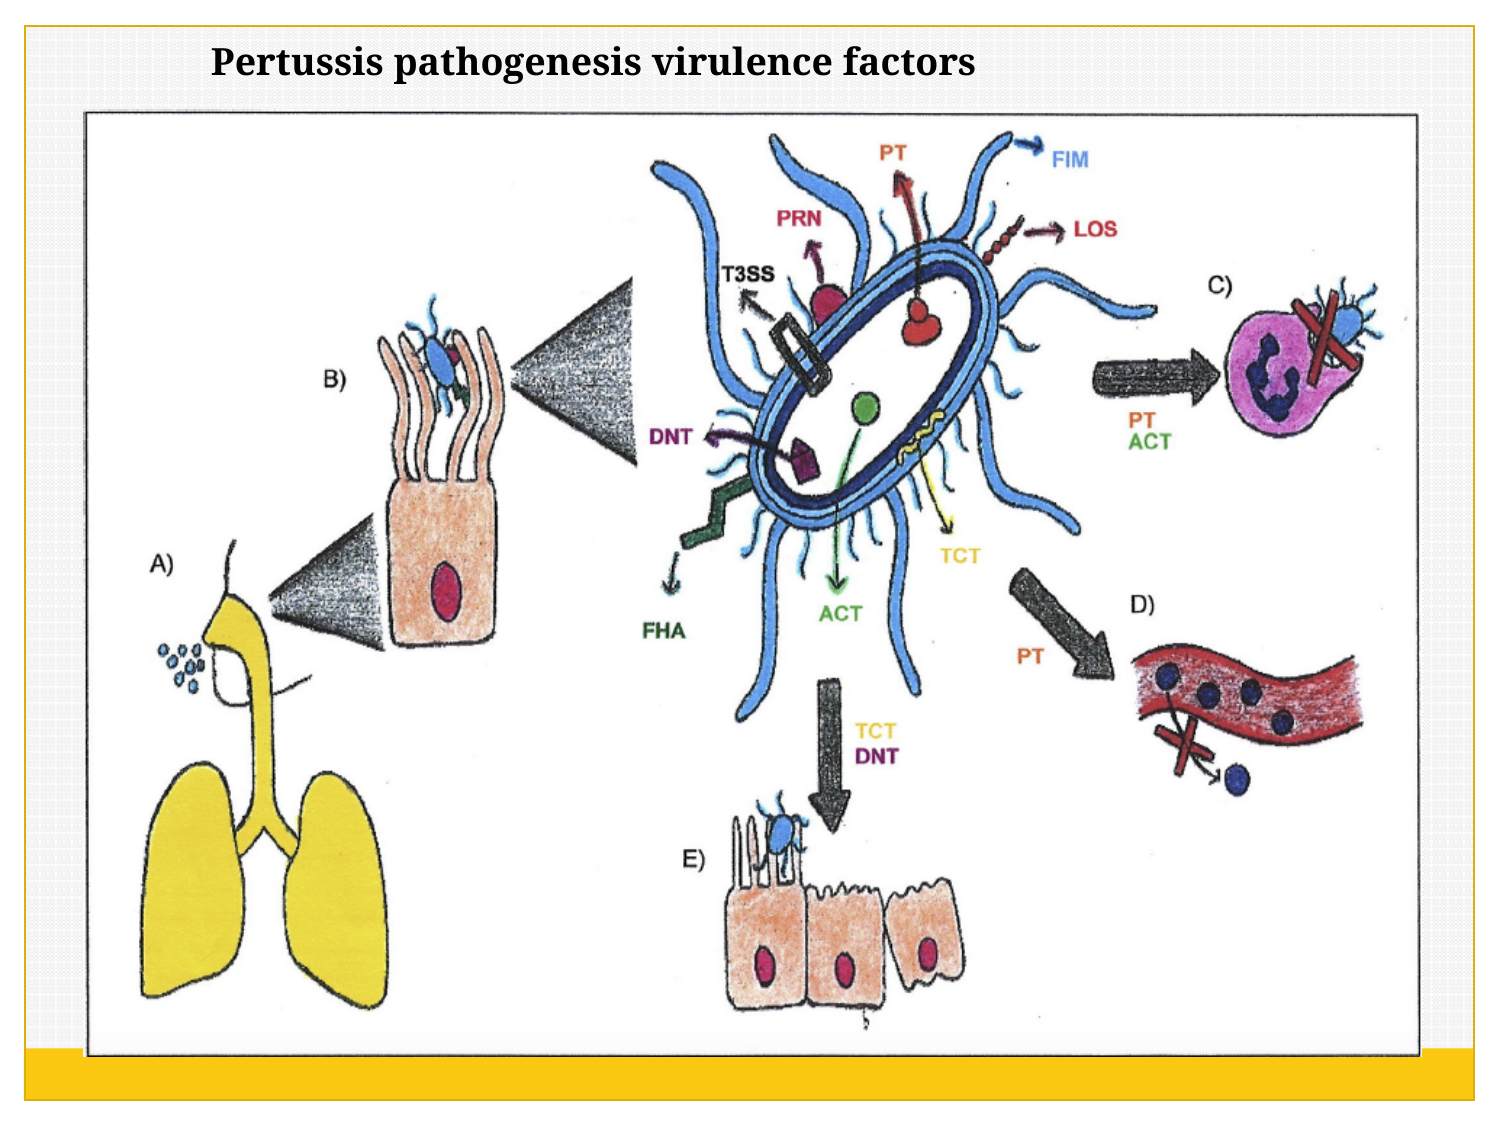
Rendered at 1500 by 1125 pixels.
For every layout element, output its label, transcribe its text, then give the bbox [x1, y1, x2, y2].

picture [26, 27, 1473, 1057]
text_box Pertussis pathogenesis virulence factors [195, 30, 1284, 91]
